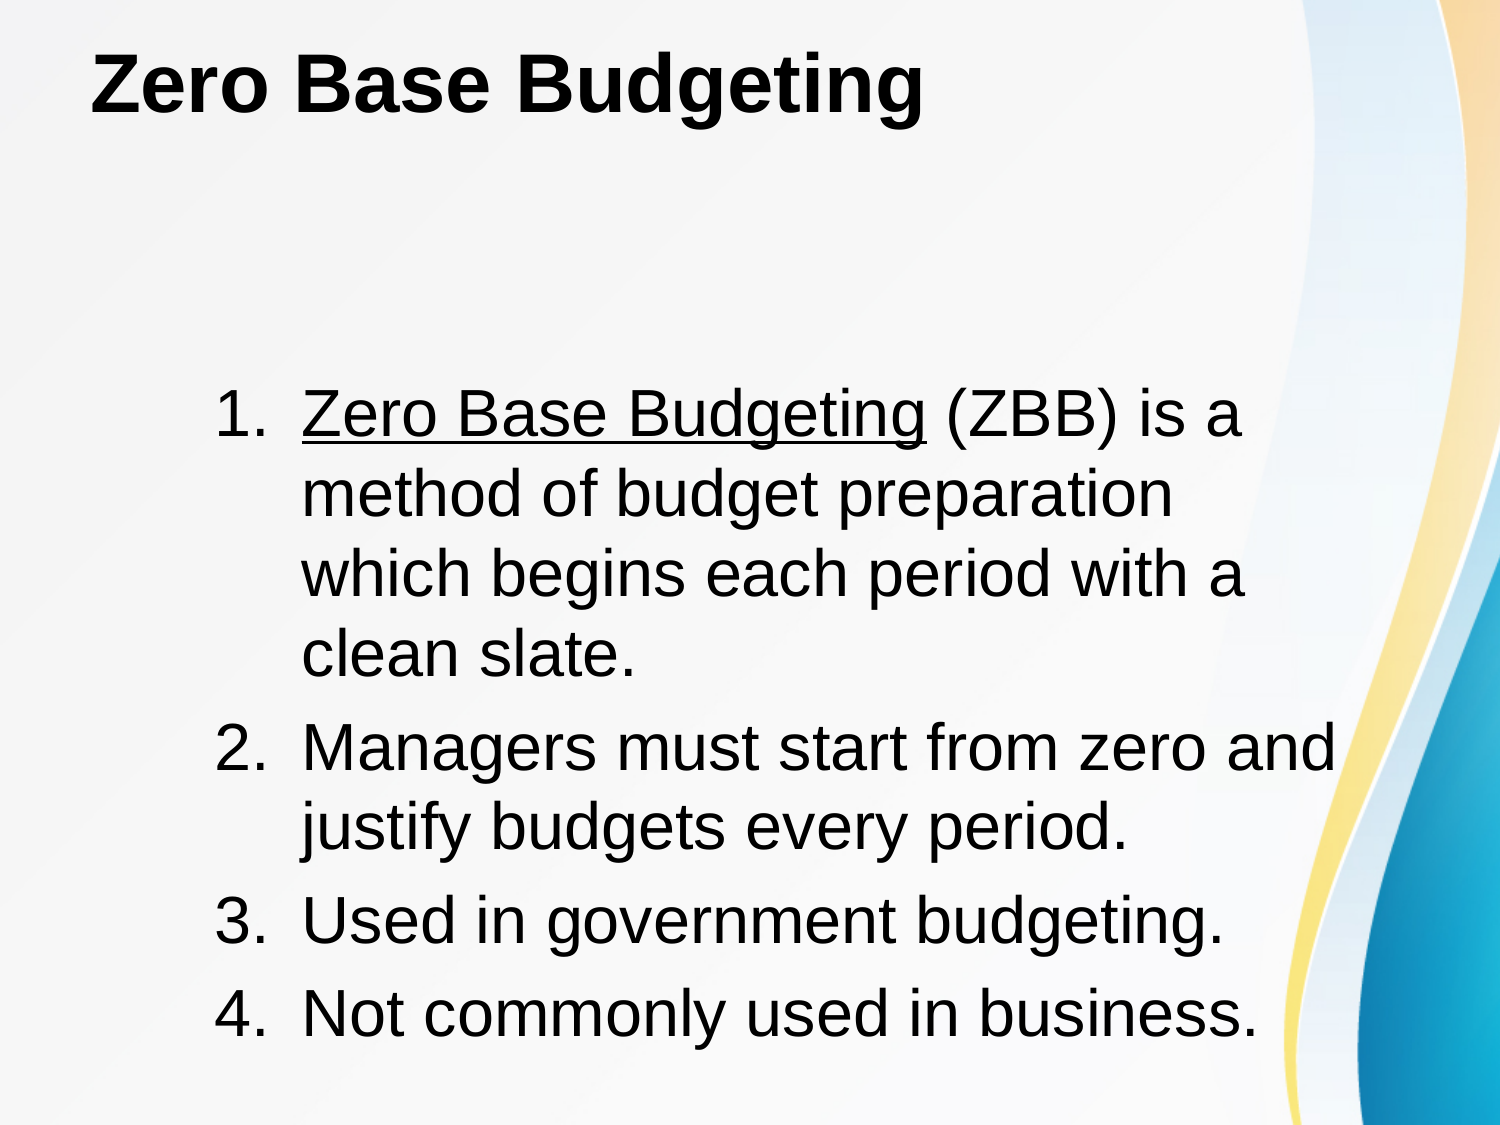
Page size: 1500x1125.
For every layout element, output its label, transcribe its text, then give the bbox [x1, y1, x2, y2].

title Zero Base Budgeting [74, 30, 1426, 127]
picture [0, 0, 1500, 1125]
list Zero Base Budgeting (ZBB) is a method of budget preparation which begins each period with a clean slate. Managers must start from zero and justify budgets every period. Used in government budgeting. Not commonly used in business. [198, 362, 1376, 1026]
